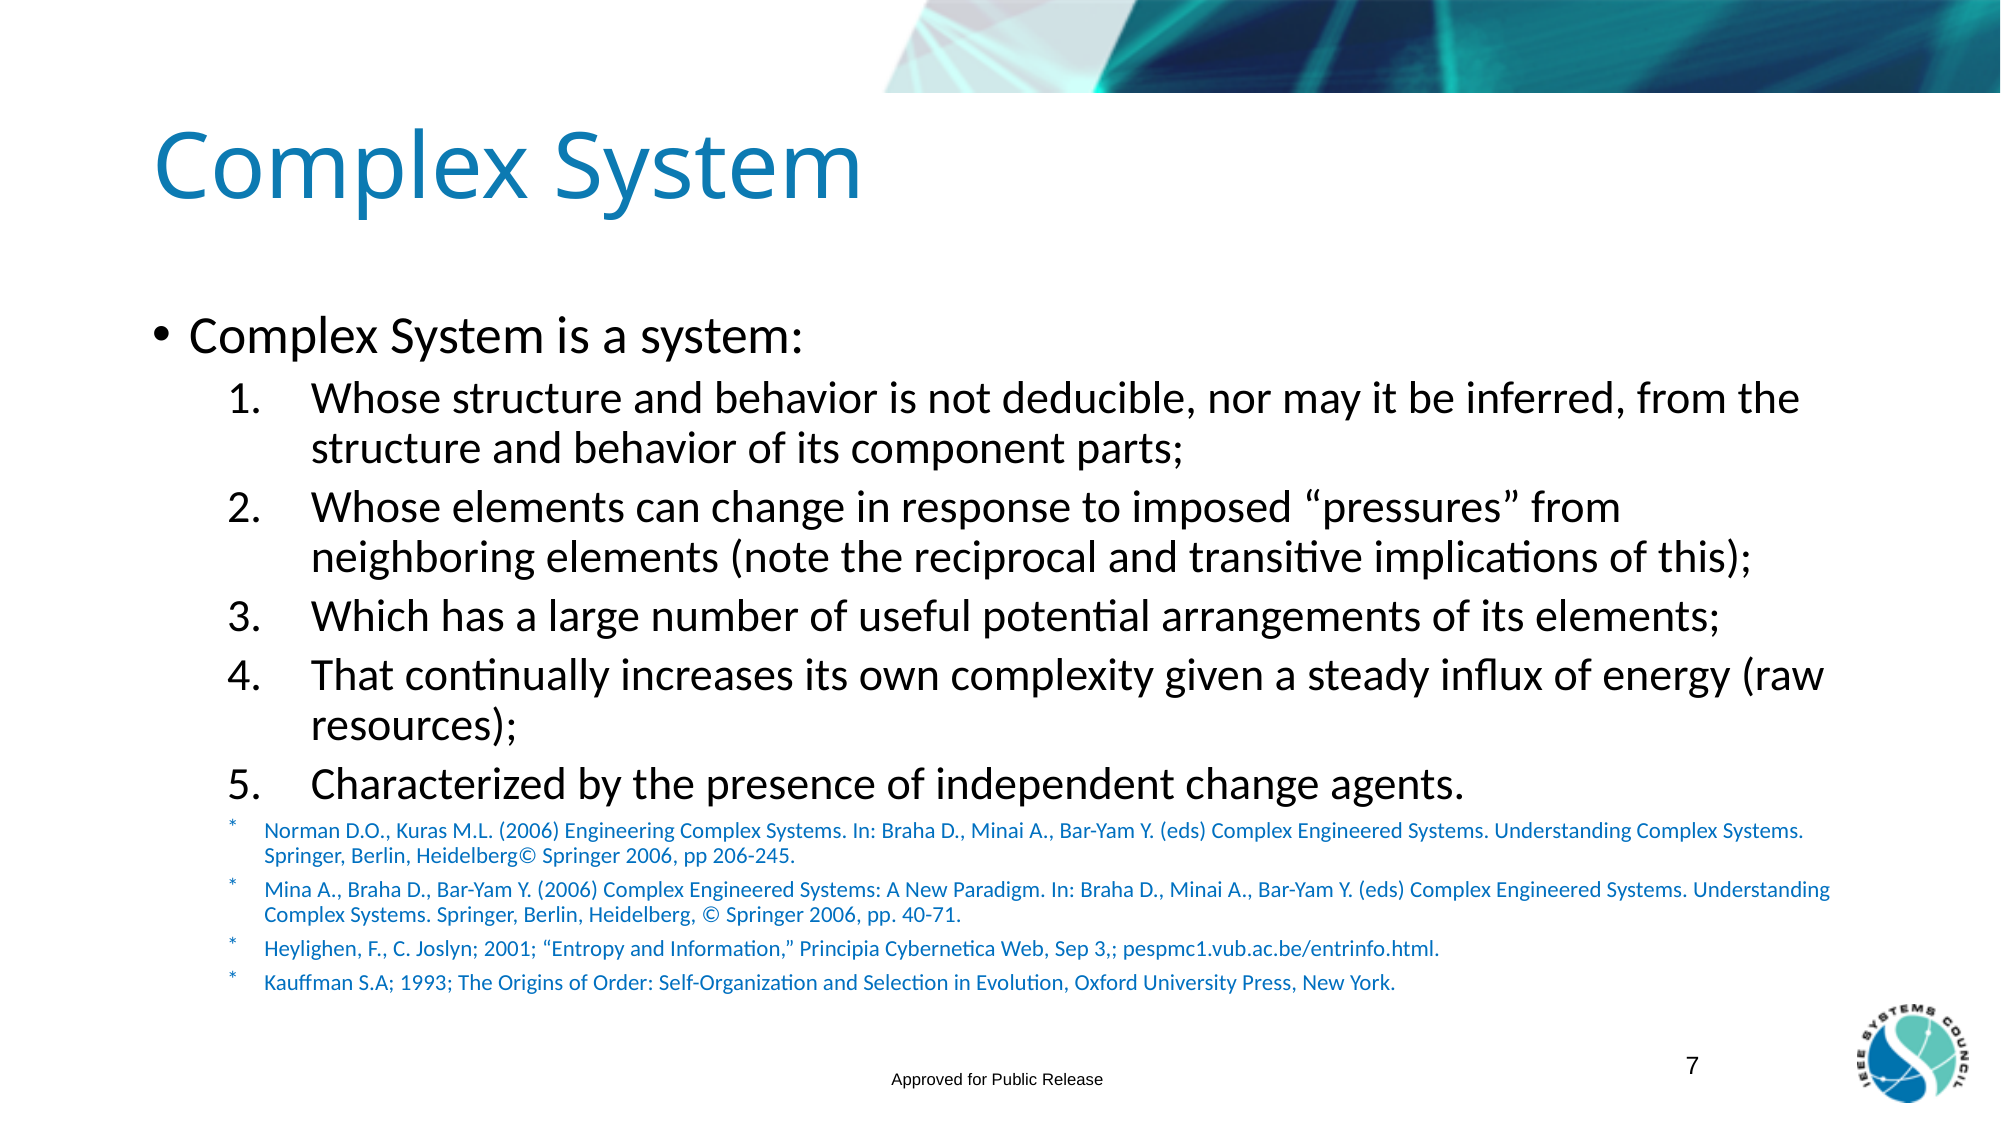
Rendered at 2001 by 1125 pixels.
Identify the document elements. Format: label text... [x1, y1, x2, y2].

list Complex System is a system: Whose structure and behavior is not deducible, nor may it be inferred, from the structure and behavior of its component parts; Whose elements can change in response to imposed “pressures” from neighboring elements (note the reciprocal and transitive implications of this); Which has a large number of useful potential arrangements of its elements; That continually increases its own complexity given a steady influx of energy (raw resources); Characterized by the presence of independent change agents. Norman D.O., Kuras M.L. (2006) Engineering Complex Systems. In: Braha D., Minai A., Bar-Yam Y. (eds) Complex Engineered Systems. Understanding Complex Systems. Springer, Berlin, Heidelberg© Springer 2006, pp 206-245. Mina A., Braha D., Bar-Yam Y. (2006) Complex Engineered Systems: A New Paradigm. In: Braha D., Minai A., Bar-Yam Y. (eds) Complex Engineered Systems. Understanding Complex Systems. Springer, Berlin, Heidelberg, © Springer 2006, pp. 40-71. Heylighen, F., C. Joslyn; 2001; “Entropy and Information,” Principia Cybernetica Web, Sep 3,; pespmc1.vub.ac.be/entrinfo.html. Kauffman S.A; 1993; The Origins of Order: Self-Organization and Selection in Evolution, Oxford University Press, New York. [137, 299, 1863, 1014]
picture [0, 0, 2001, 93]
text_box 7 [1670, 1042, 1740, 1103]
picture [1857, 1004, 1969, 1103]
title Complex System [137, 59, 1863, 278]
